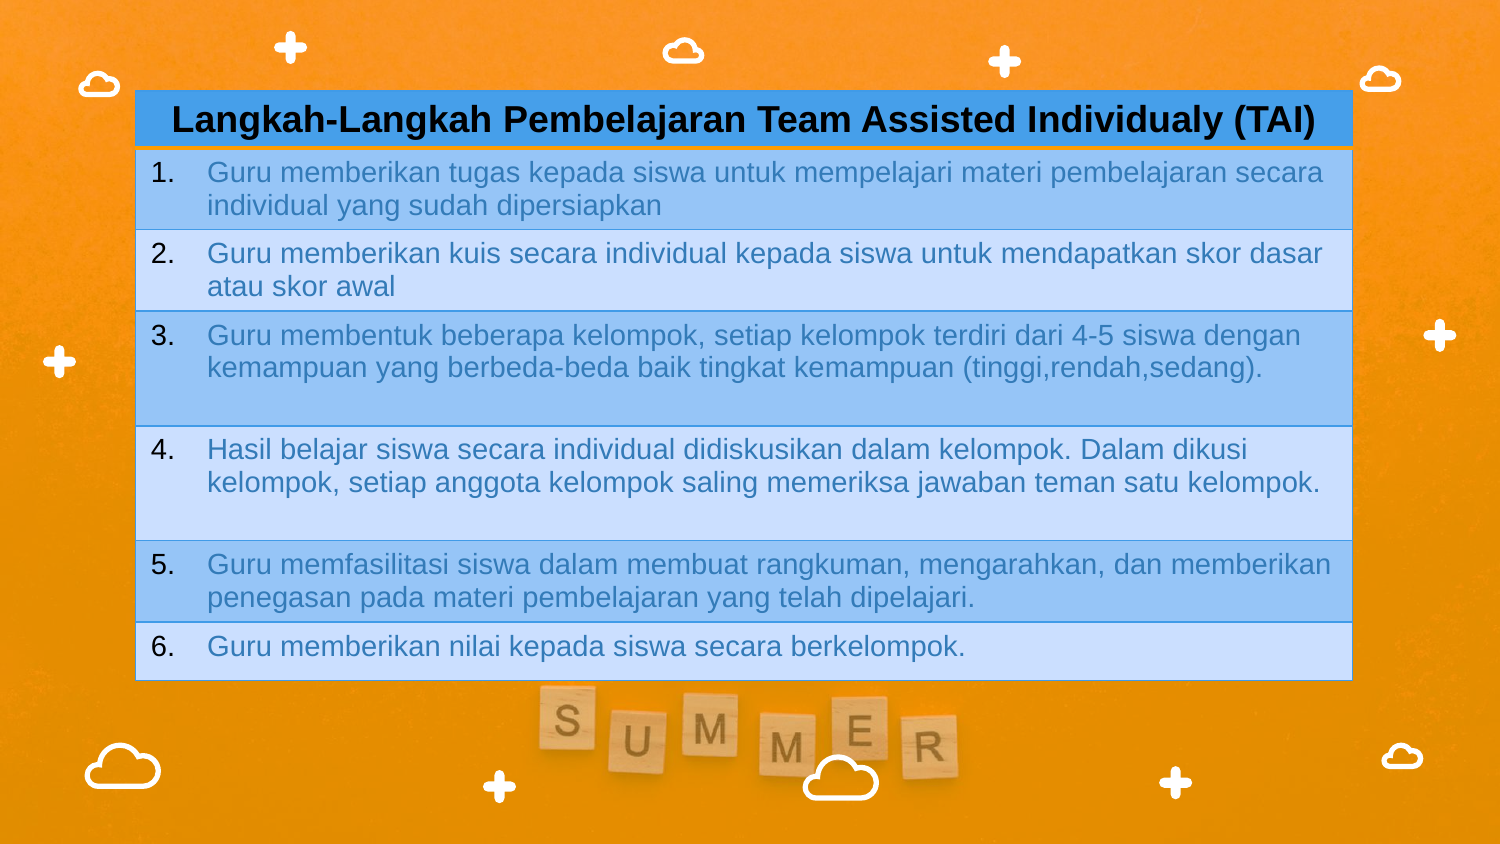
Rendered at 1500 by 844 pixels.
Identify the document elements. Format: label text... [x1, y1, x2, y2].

table_header Langkah-Langkah Pembelajaran Team Assisted Individualy (TAI) [136, 92, 1352, 146]
table_cell Guru memfasilitasi siswa dalam membuat rangkuman, mengarahkan, dan memberikan penegasan pada materi pembelajaran yang telah dipelajari. [136, 541, 1352, 621]
table_cell Guru memberikan tugas kepada siswa untuk mempelajari materi pembelajaran secara individual yang sudah dipersiapkan [136, 150, 1352, 229]
table_cell Guru membentuk beberapa kelompok, setiap kelompok terdiri dari 4-5 siswa dengan kemampuan yang berbeda-beda baik tingkat kemampuan (tinggi,rendah,sedang). [136, 312, 1352, 425]
table_cell Hasil belajar siswa secara individual didiskusikan dalam kelompok. Dalam dikusi kelompok, setiap anggota kelompok saling memeriksa jawaban teman satu kelompok. [136, 427, 1352, 540]
table_cell Guru memberikan nilai kepada siswa secara berkelompok. [136, 623, 1352, 680]
table_cell Guru memberikan kuis secara individual kepada siswa untuk mendapatkan skor dasar atau skor awal [136, 230, 1352, 310]
